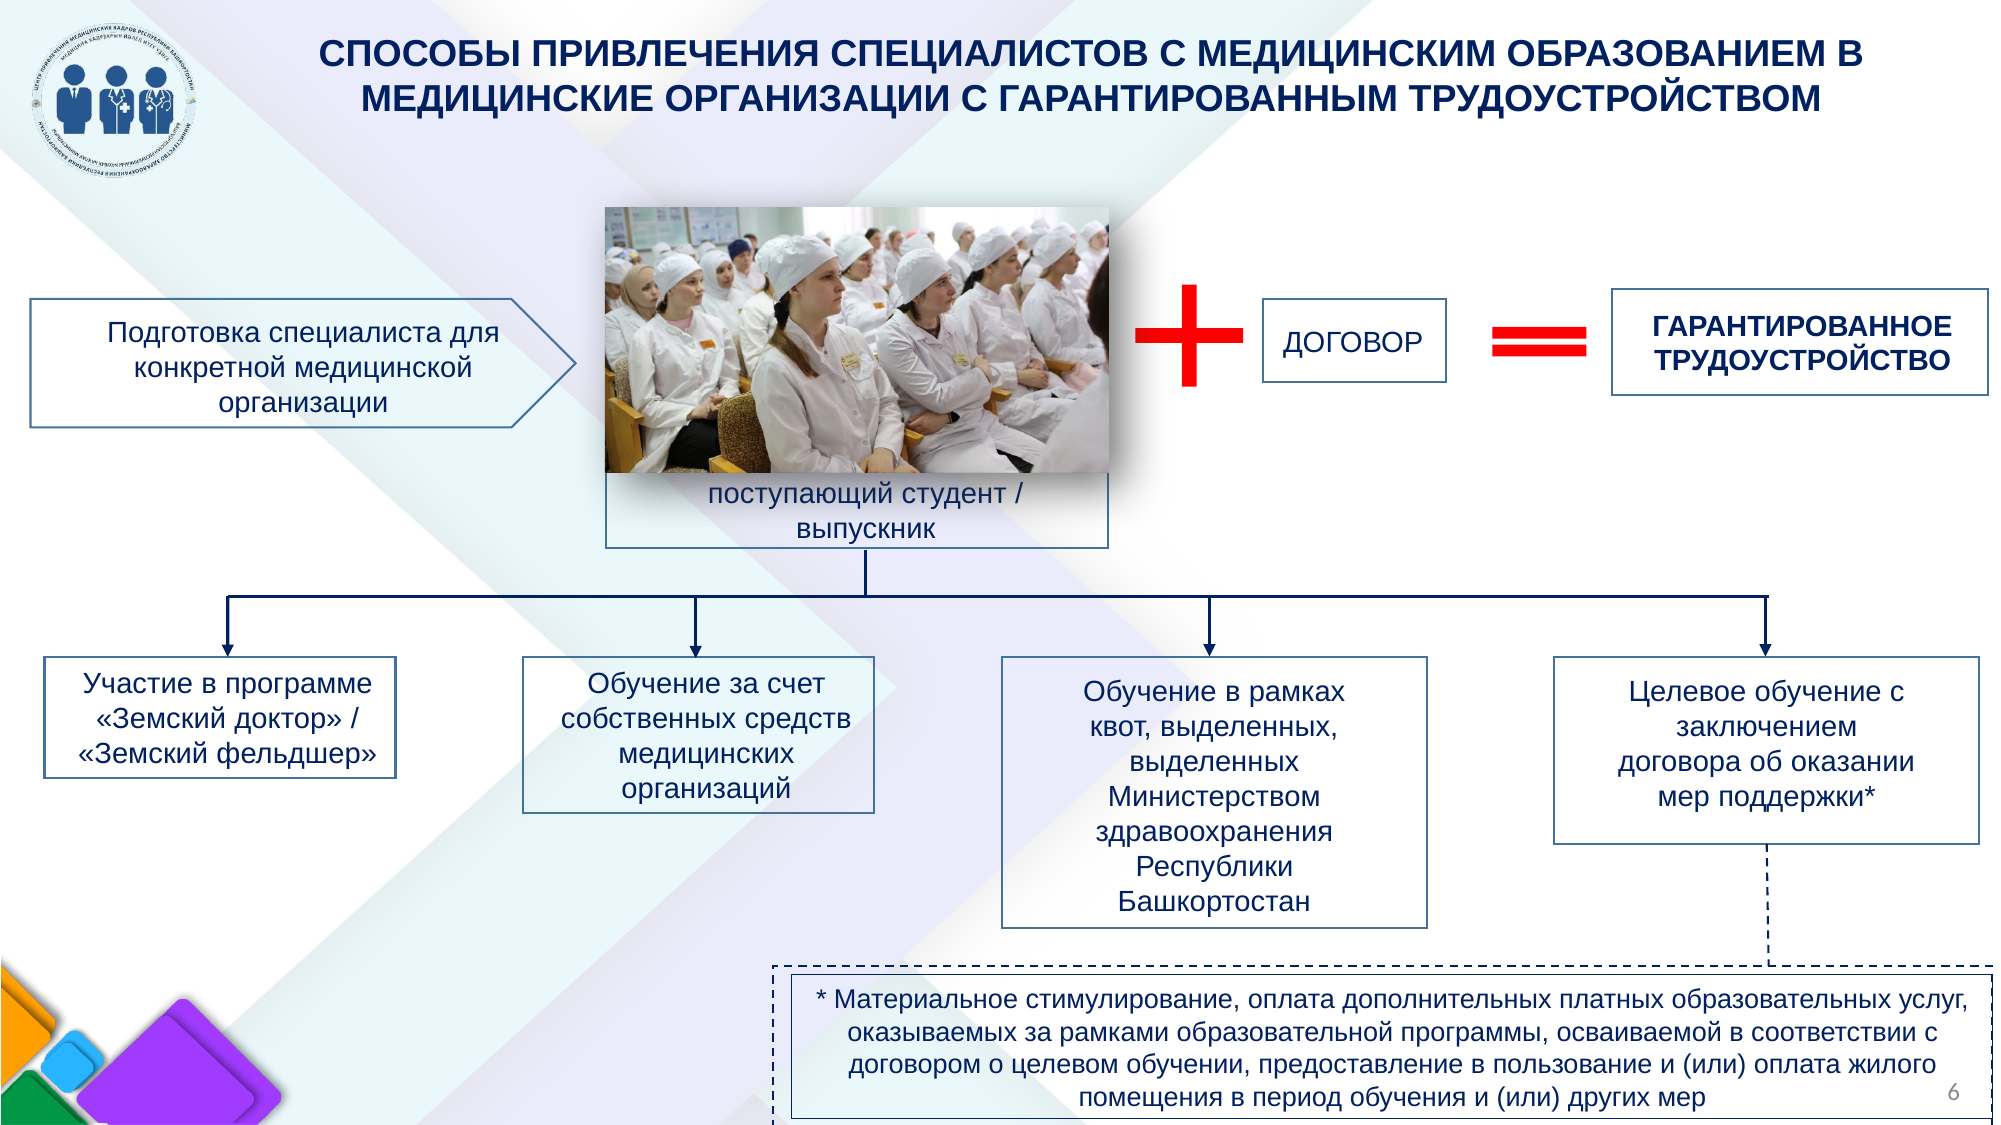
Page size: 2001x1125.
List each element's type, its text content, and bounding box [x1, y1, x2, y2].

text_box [1259, 298, 1448, 383]
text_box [604, 206, 1110, 554]
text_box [1611, 289, 1989, 396]
text_box [1158, 283, 1244, 388]
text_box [772, 965, 1993, 1125]
text_box [1491, 344, 1587, 357]
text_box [1002, 656, 1427, 928]
picture [1, 908, 304, 1125]
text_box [1554, 656, 1979, 844]
text_box [1491, 326, 1587, 340]
text_box СПОСОБЫ ПРИВЛЕЧЕНИЯ СПЕЦИАЛИСТОВ С МЕДИЦИНСКИМ ОБРАЗОВАНИЕМ В МЕДИЦИНСКИЕ ОРГАНИЗАЦИИ С ГАРАНТИРОВАННЫМ ТРУДОУСТРОЙСТВОМ [197, 21, 1992, 178]
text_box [523, 656, 875, 814]
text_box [44, 656, 396, 779]
picture [30, 21, 197, 178]
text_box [30, 298, 576, 428]
